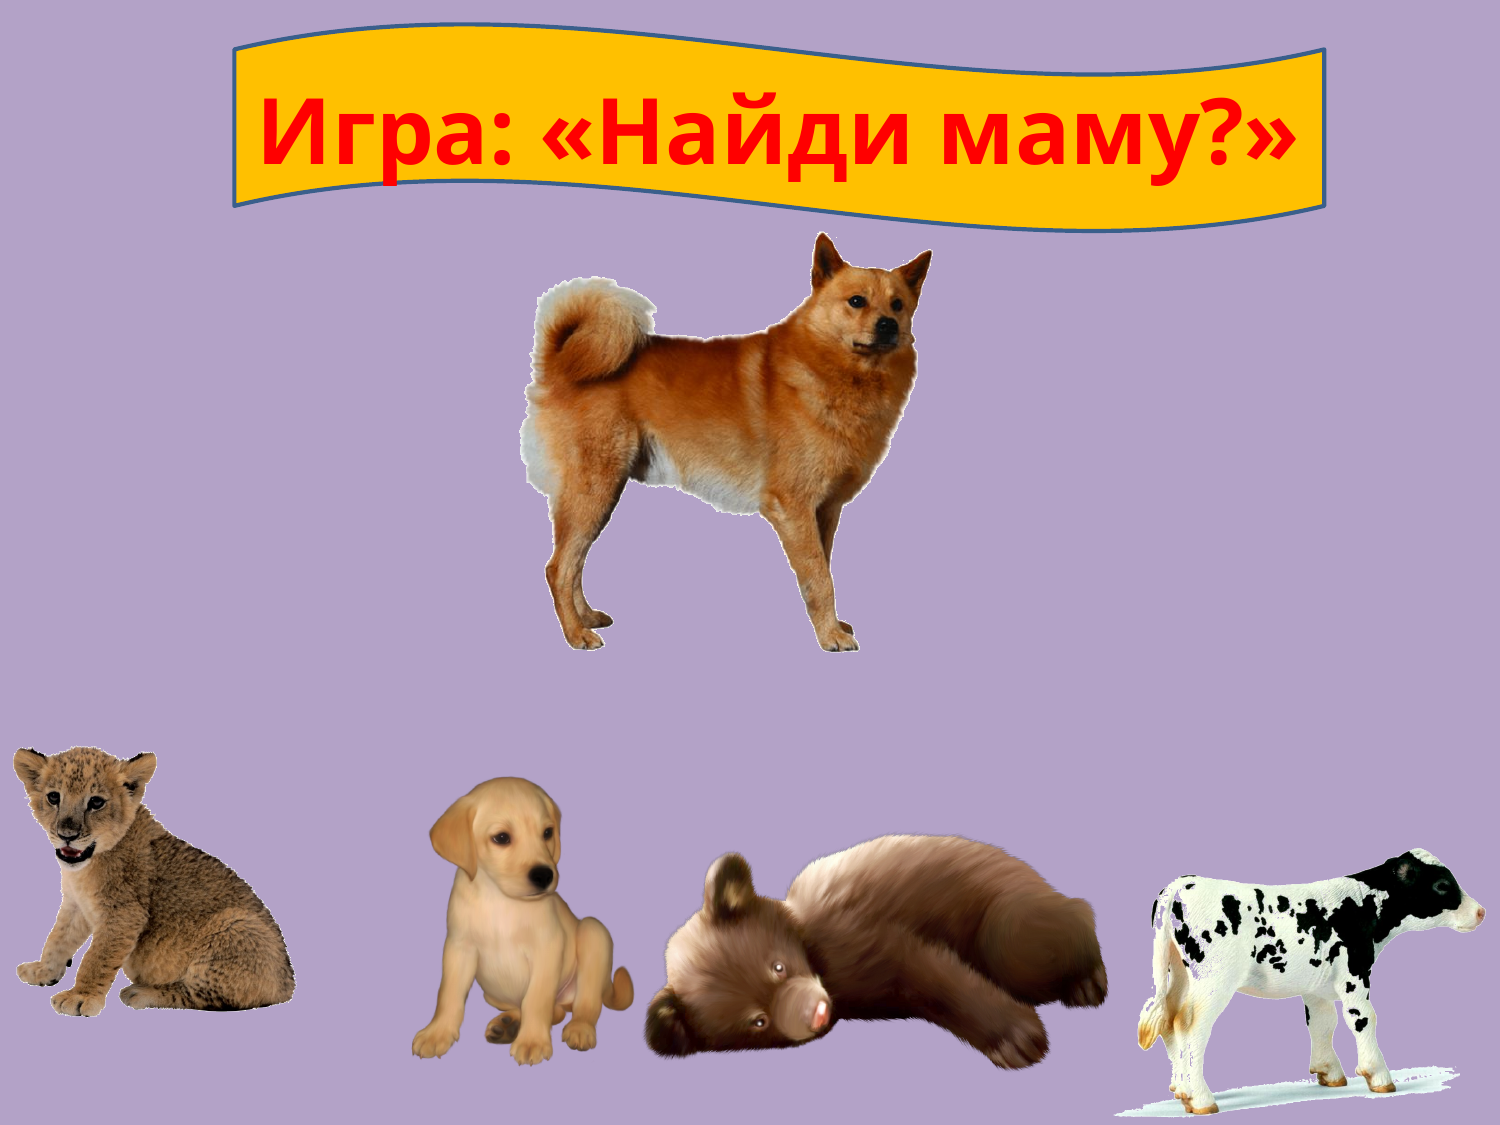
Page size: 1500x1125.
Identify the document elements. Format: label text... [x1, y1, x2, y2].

picture [433, 222, 1020, 662]
picture [0, 691, 329, 1055]
picture [409, 773, 1500, 1125]
text_box Игра: «Найди маму?» [232, 22, 1327, 234]
